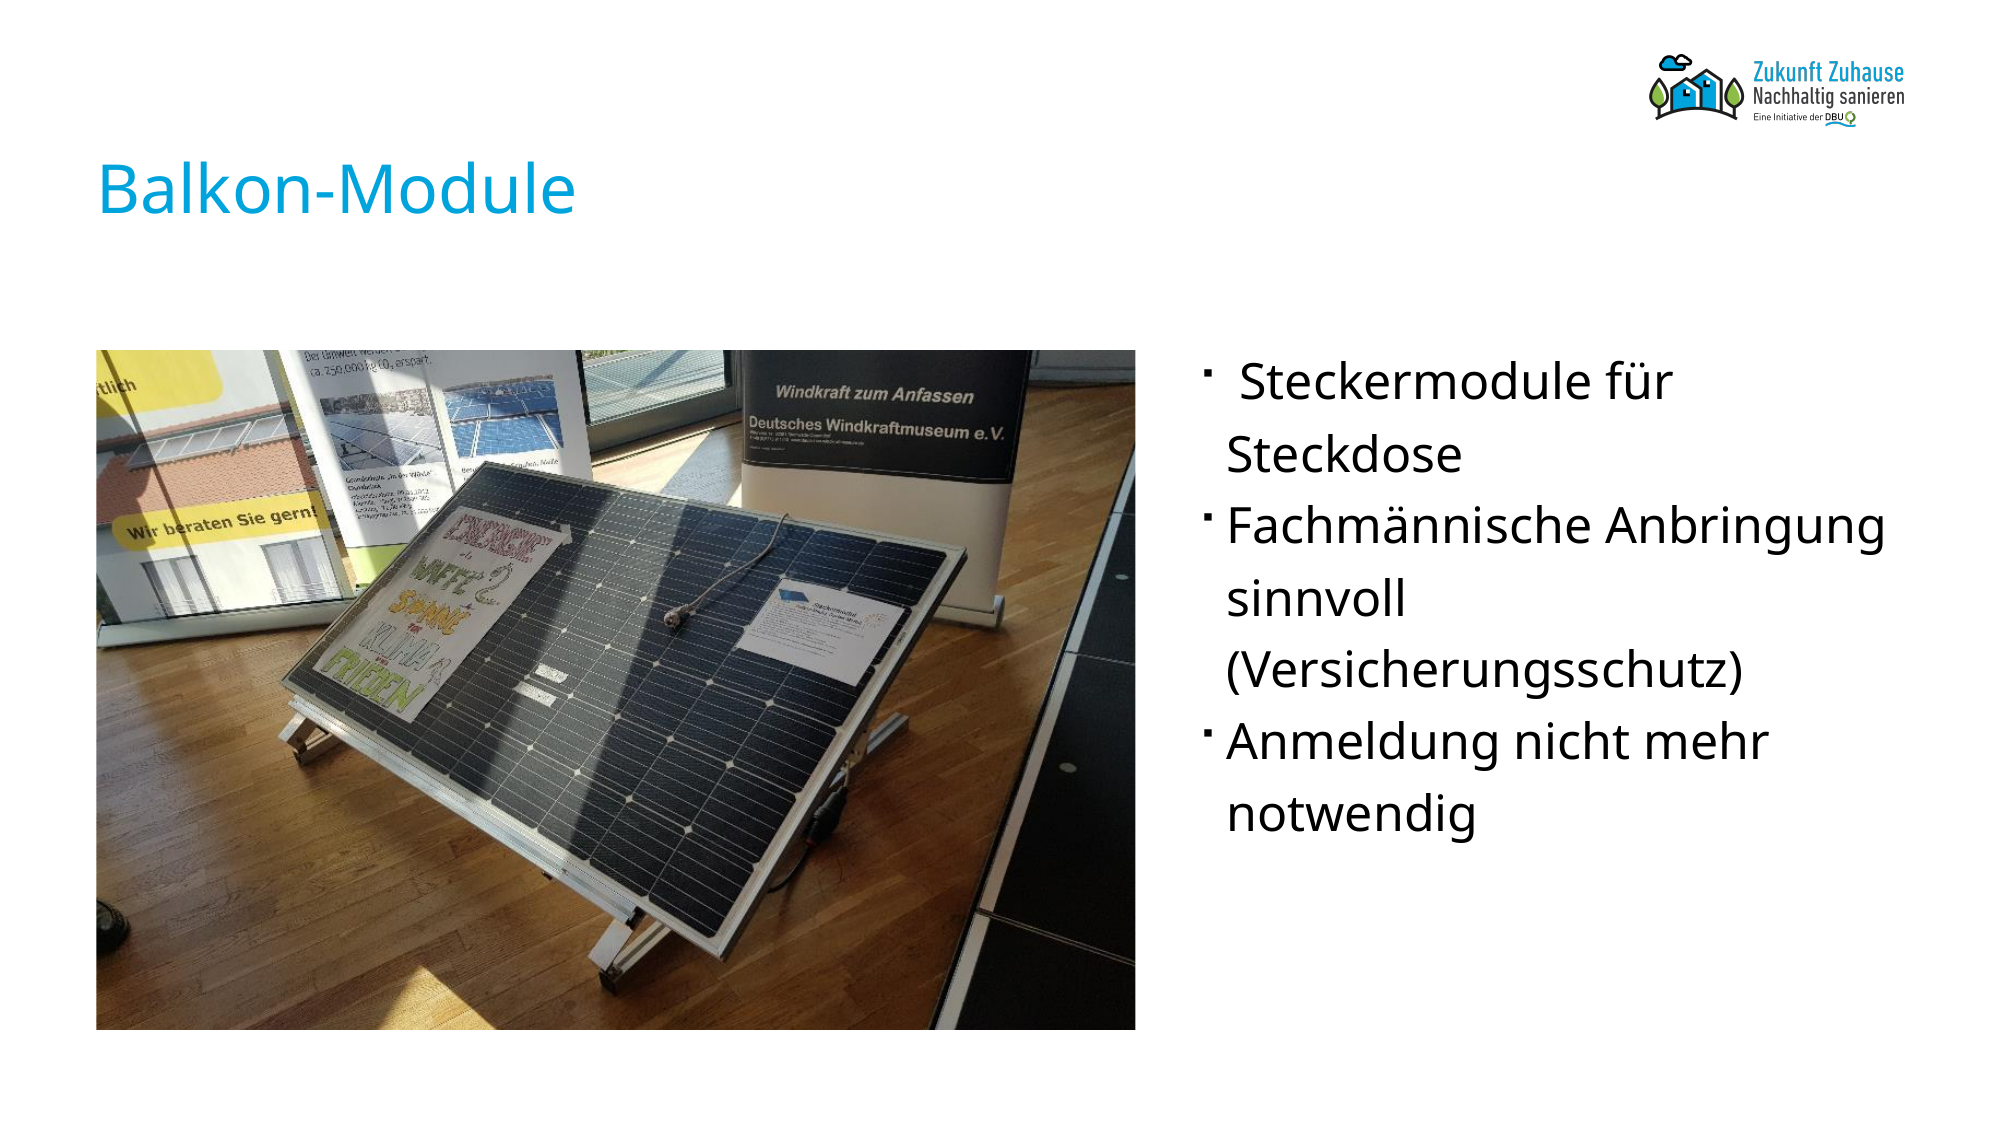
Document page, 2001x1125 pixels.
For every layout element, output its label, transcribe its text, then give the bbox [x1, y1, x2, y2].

picture [96, 349, 1136, 1030]
picture [1649, 54, 1904, 127]
title Balkon-Module [96, 154, 1904, 303]
list Steckermodule für Steckdose Fachmännische Anbringung sinnvoll (Versicherungsschutz) Anmeldung nicht mehr notwendig [1196, 338, 1904, 1064]
